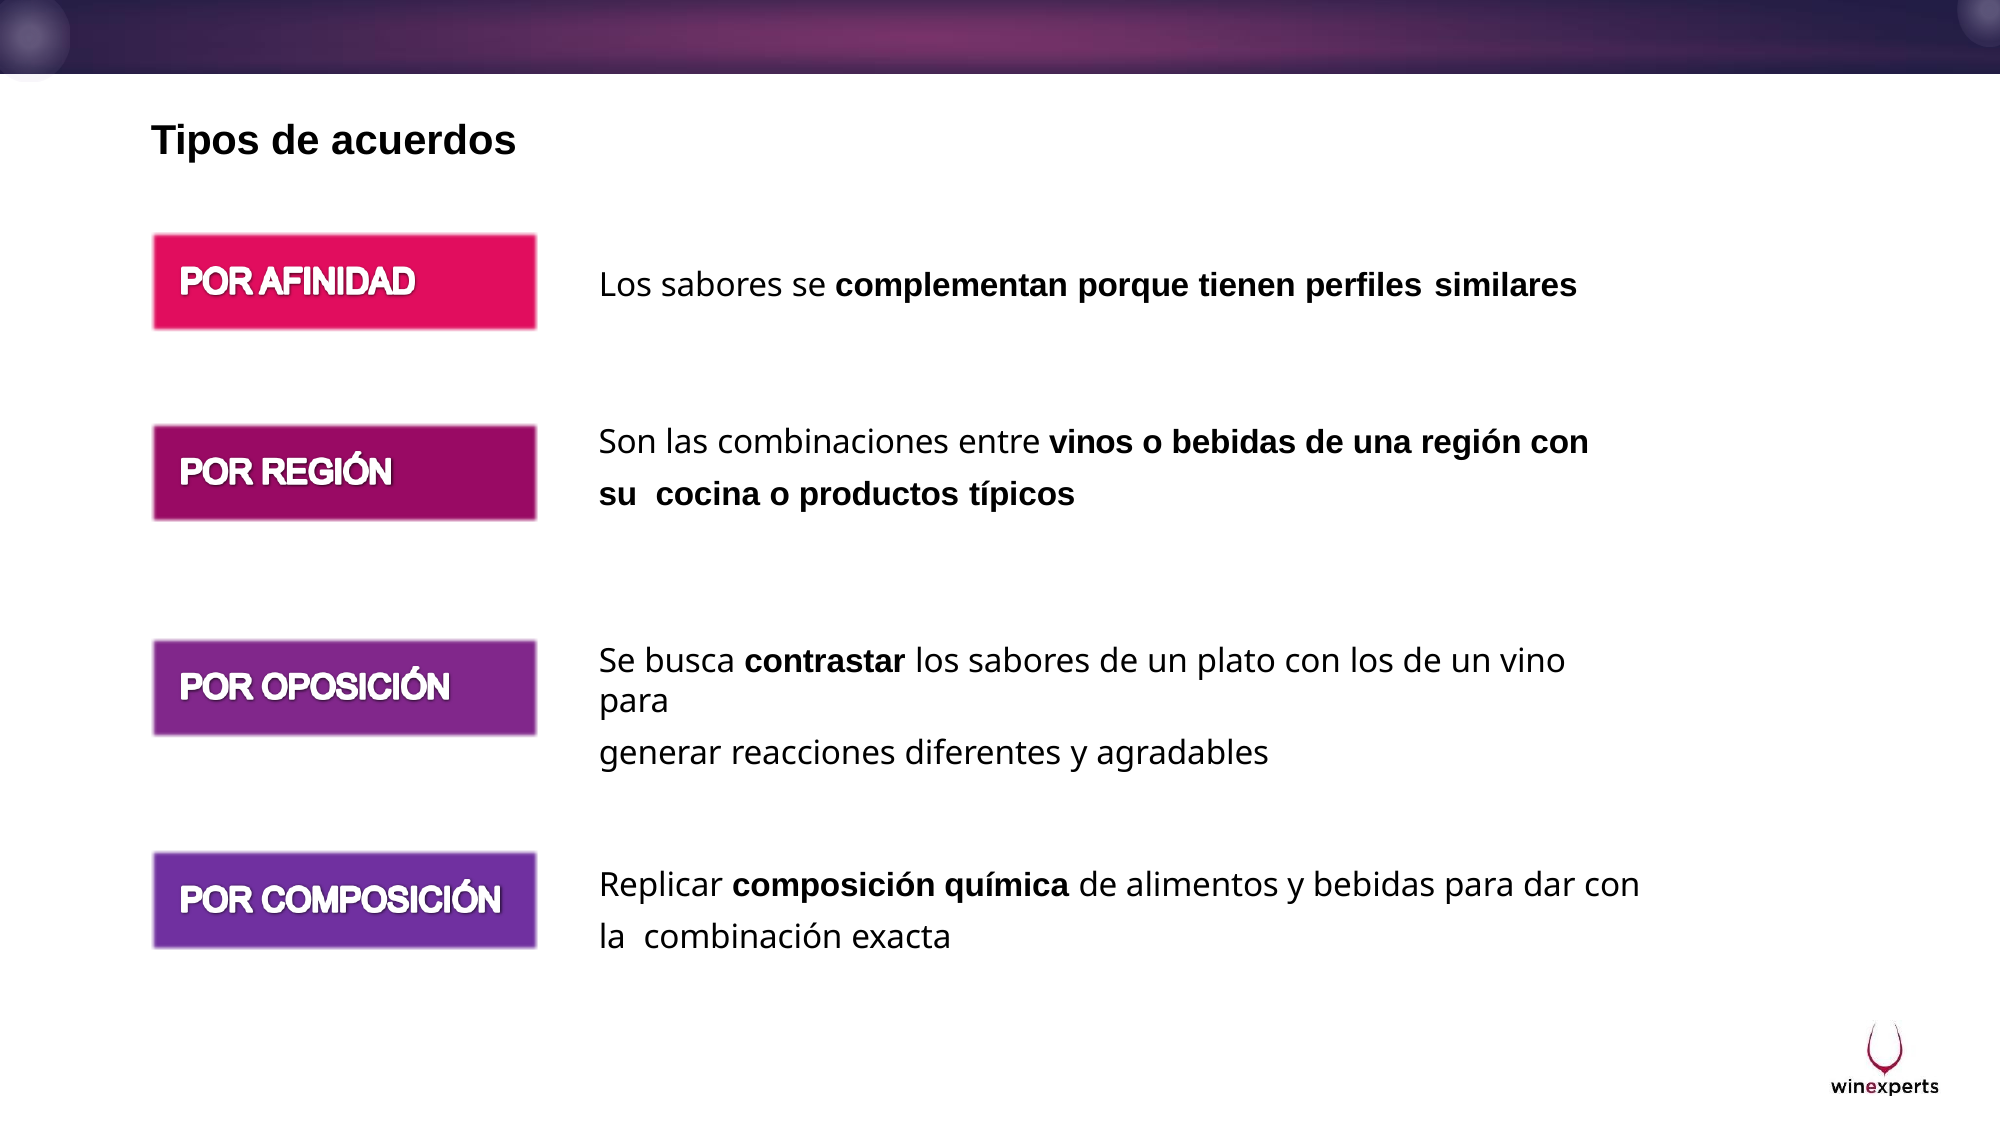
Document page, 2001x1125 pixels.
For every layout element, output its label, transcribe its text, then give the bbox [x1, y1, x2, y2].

text_box Los sabores se complementan porque tienen perfiles similares [596, 261, 1581, 303]
text_box Son las combinaciones entre vinos o bebidas de una región con su cocina o productos típicos [596, 406, 1627, 513]
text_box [151, 232, 538, 333]
title Tipos de acuerdos [148, 110, 519, 234]
text_box Se busca contrastar los sabores de un plato con los de un vino para generar reacciones diferentes y agradables [596, 625, 1613, 771]
picture [1829, 1020, 1941, 1096]
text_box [151, 423, 538, 523]
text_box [151, 850, 538, 950]
text_box Replicar composición química de alimentos y bebidas para dar con la combinación exacta [596, 848, 1652, 956]
picture [0, 0, 2000, 82]
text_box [151, 638, 538, 738]
